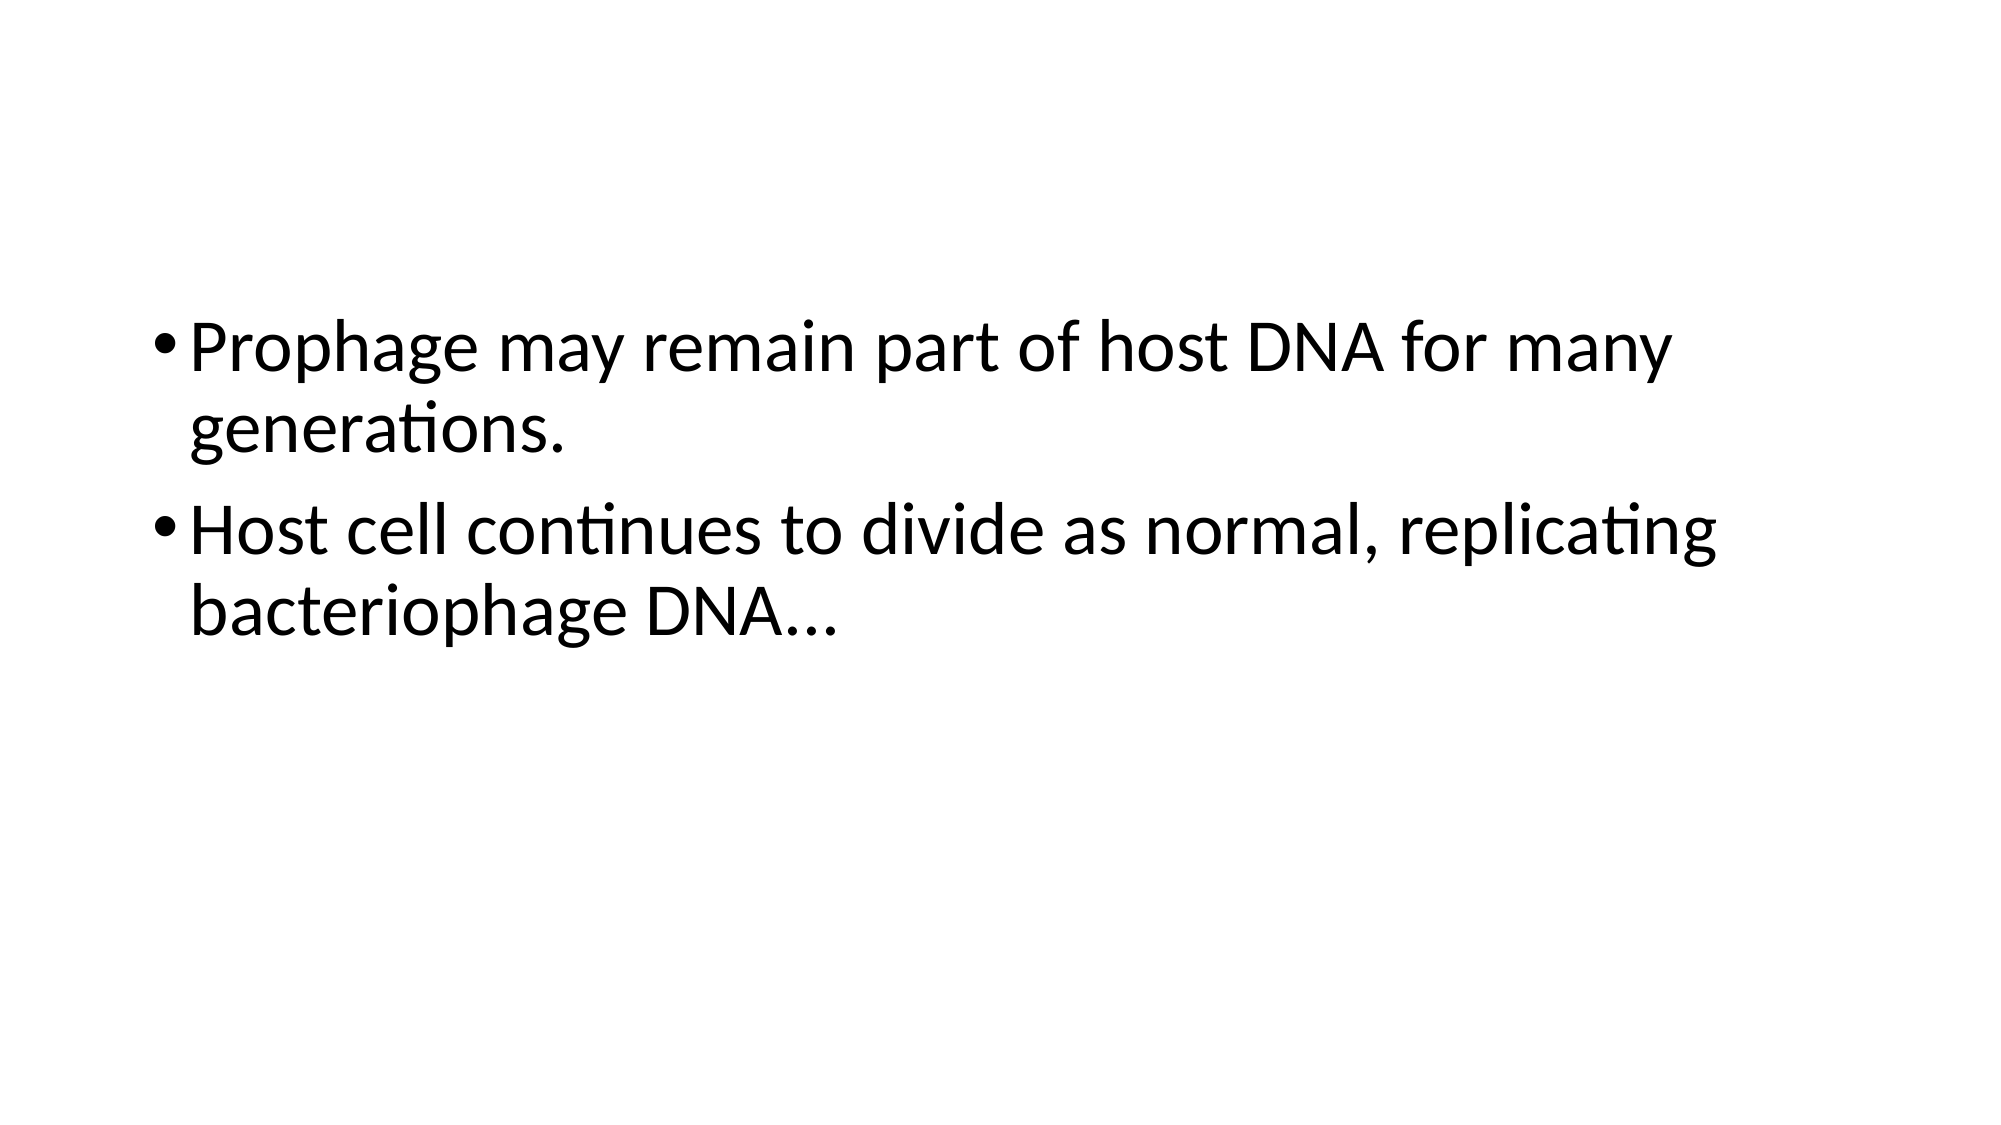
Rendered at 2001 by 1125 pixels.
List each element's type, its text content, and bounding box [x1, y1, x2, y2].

list Prophage may remain part of host DNA for many generations. Host cell continues to divide as normal, replicating bacteriophage DNA... [137, 299, 1863, 1014]
